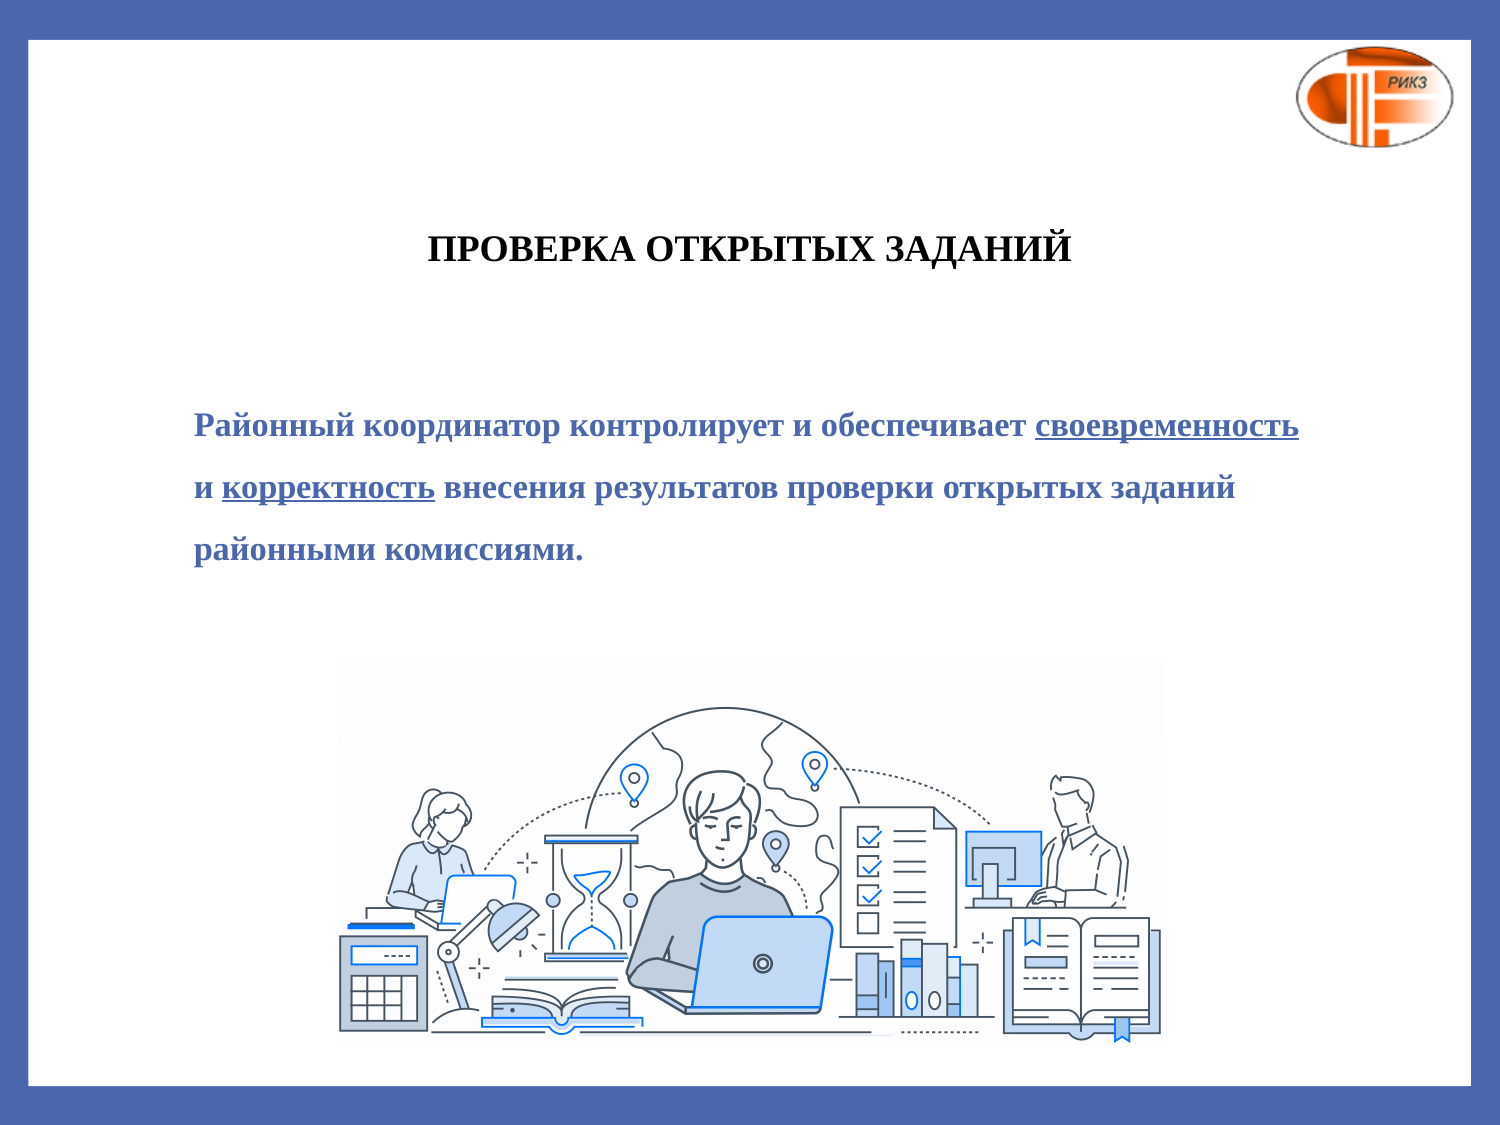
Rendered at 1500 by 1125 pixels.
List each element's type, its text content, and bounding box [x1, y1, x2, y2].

title ПРОВЕРКА ОТКРЫТЫХ ЗАДАНИЙ [211, 150, 1289, 365]
picture [1293, 42, 1457, 152]
list Районный координатор контролирует и обеспечивает своевременность и корректность внесения результатов проверки открытых заданий районными комиссиями. [173, 373, 1327, 701]
picture [337, 658, 1163, 1045]
